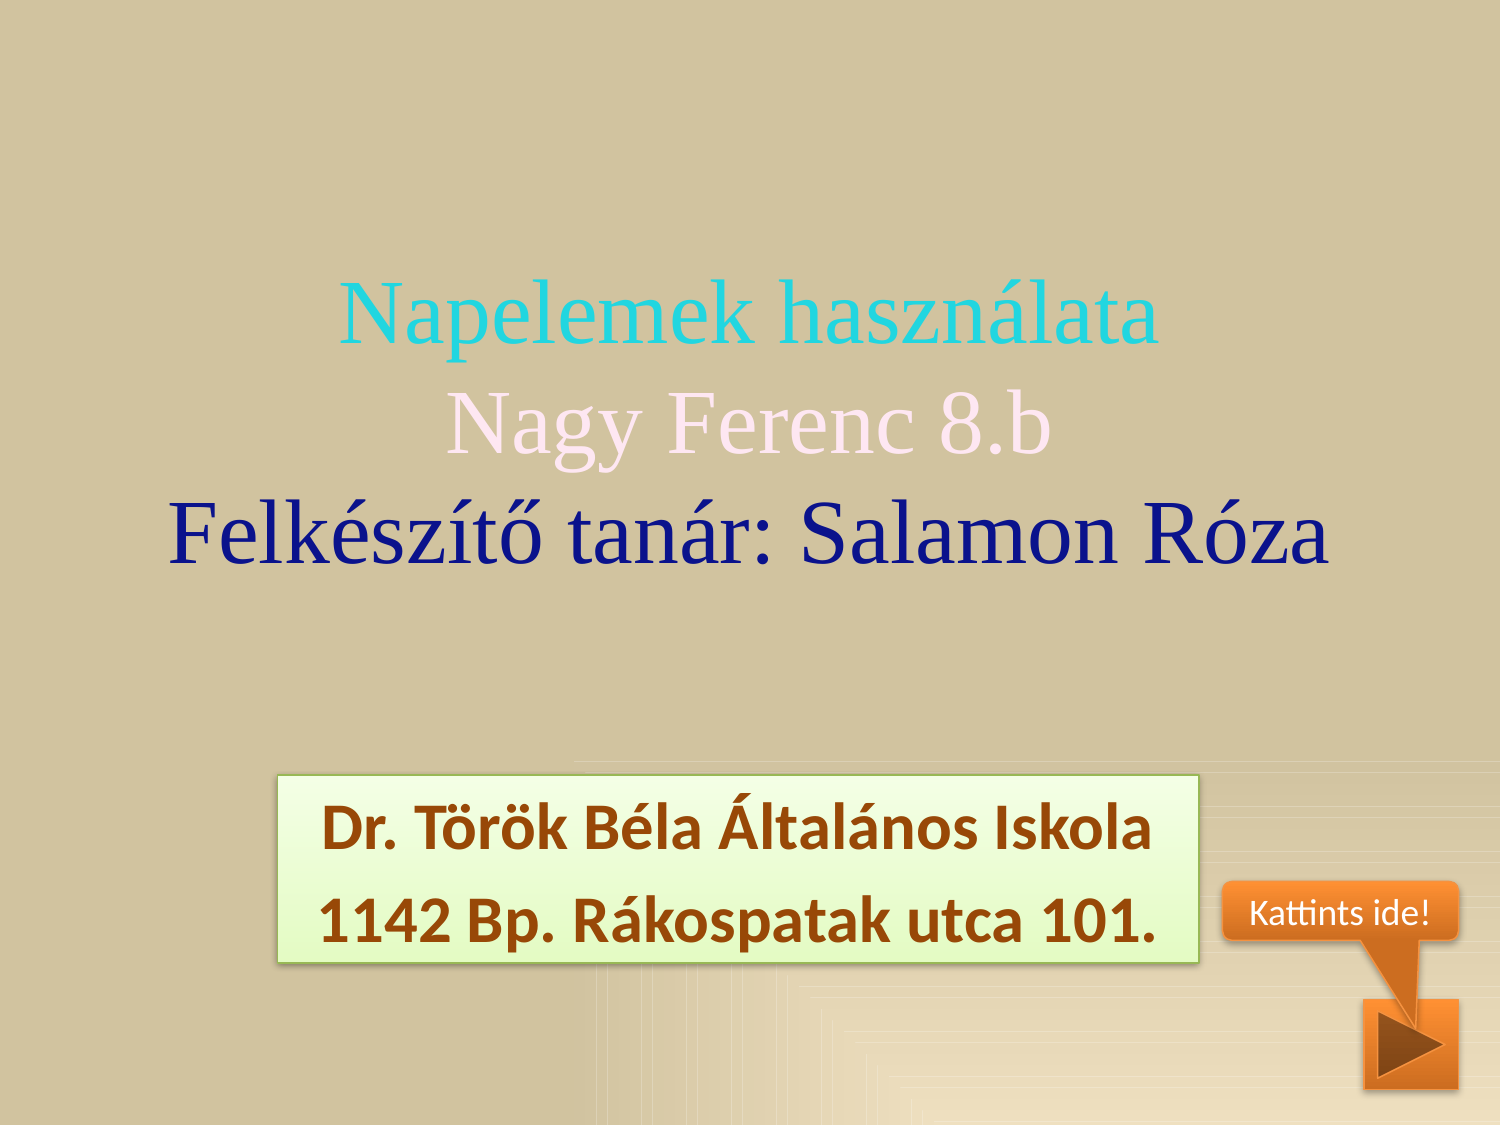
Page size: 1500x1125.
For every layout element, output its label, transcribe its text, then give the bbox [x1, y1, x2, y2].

text_box Dr. Török Béla Általános Iskola 1142 Bp. Rákospatak utca 101. [277, 774, 1200, 964]
title Napelemek használata Nagy Ferenc 8.b Felkészítő tanár: Salamon Róza [29, 243, 1471, 591]
text_box Kattints ide! [1221, 880, 1460, 1030]
text_box [1363, 999, 1459, 1090]
